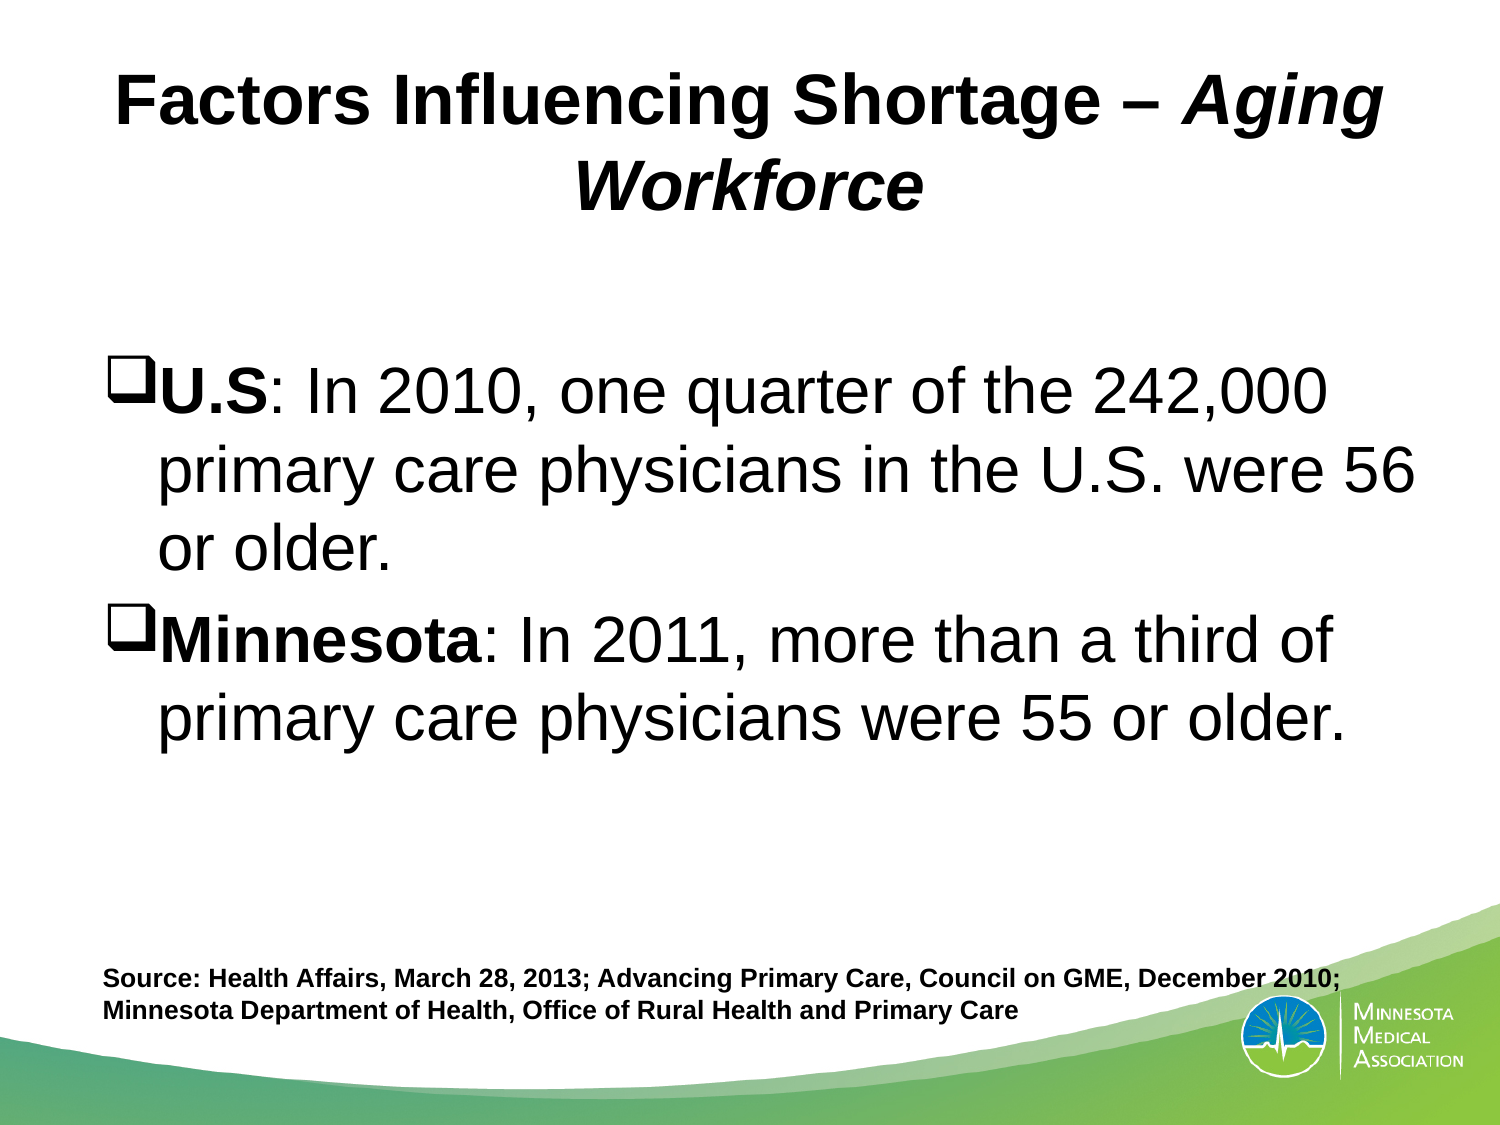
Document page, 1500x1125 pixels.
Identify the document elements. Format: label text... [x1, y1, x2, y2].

title Factors Influencing Shortage – Aging Workforce [75, 45, 1425, 233]
list U.S: In 2010, one quarter of the 242,000 primary care physicians in the U.S. were 56 or older. Minnesota: In 2011, more than a third of primary care physicians were 55 or older. Source: Health Affairs, March 28, 2013; Advancing Primary Care, Council on GME, December 2010; Minnesota Department of Health, Office of Rural Health and Primary Care [87, 262, 1438, 1038]
picture [0, 0, 1500, 1125]
